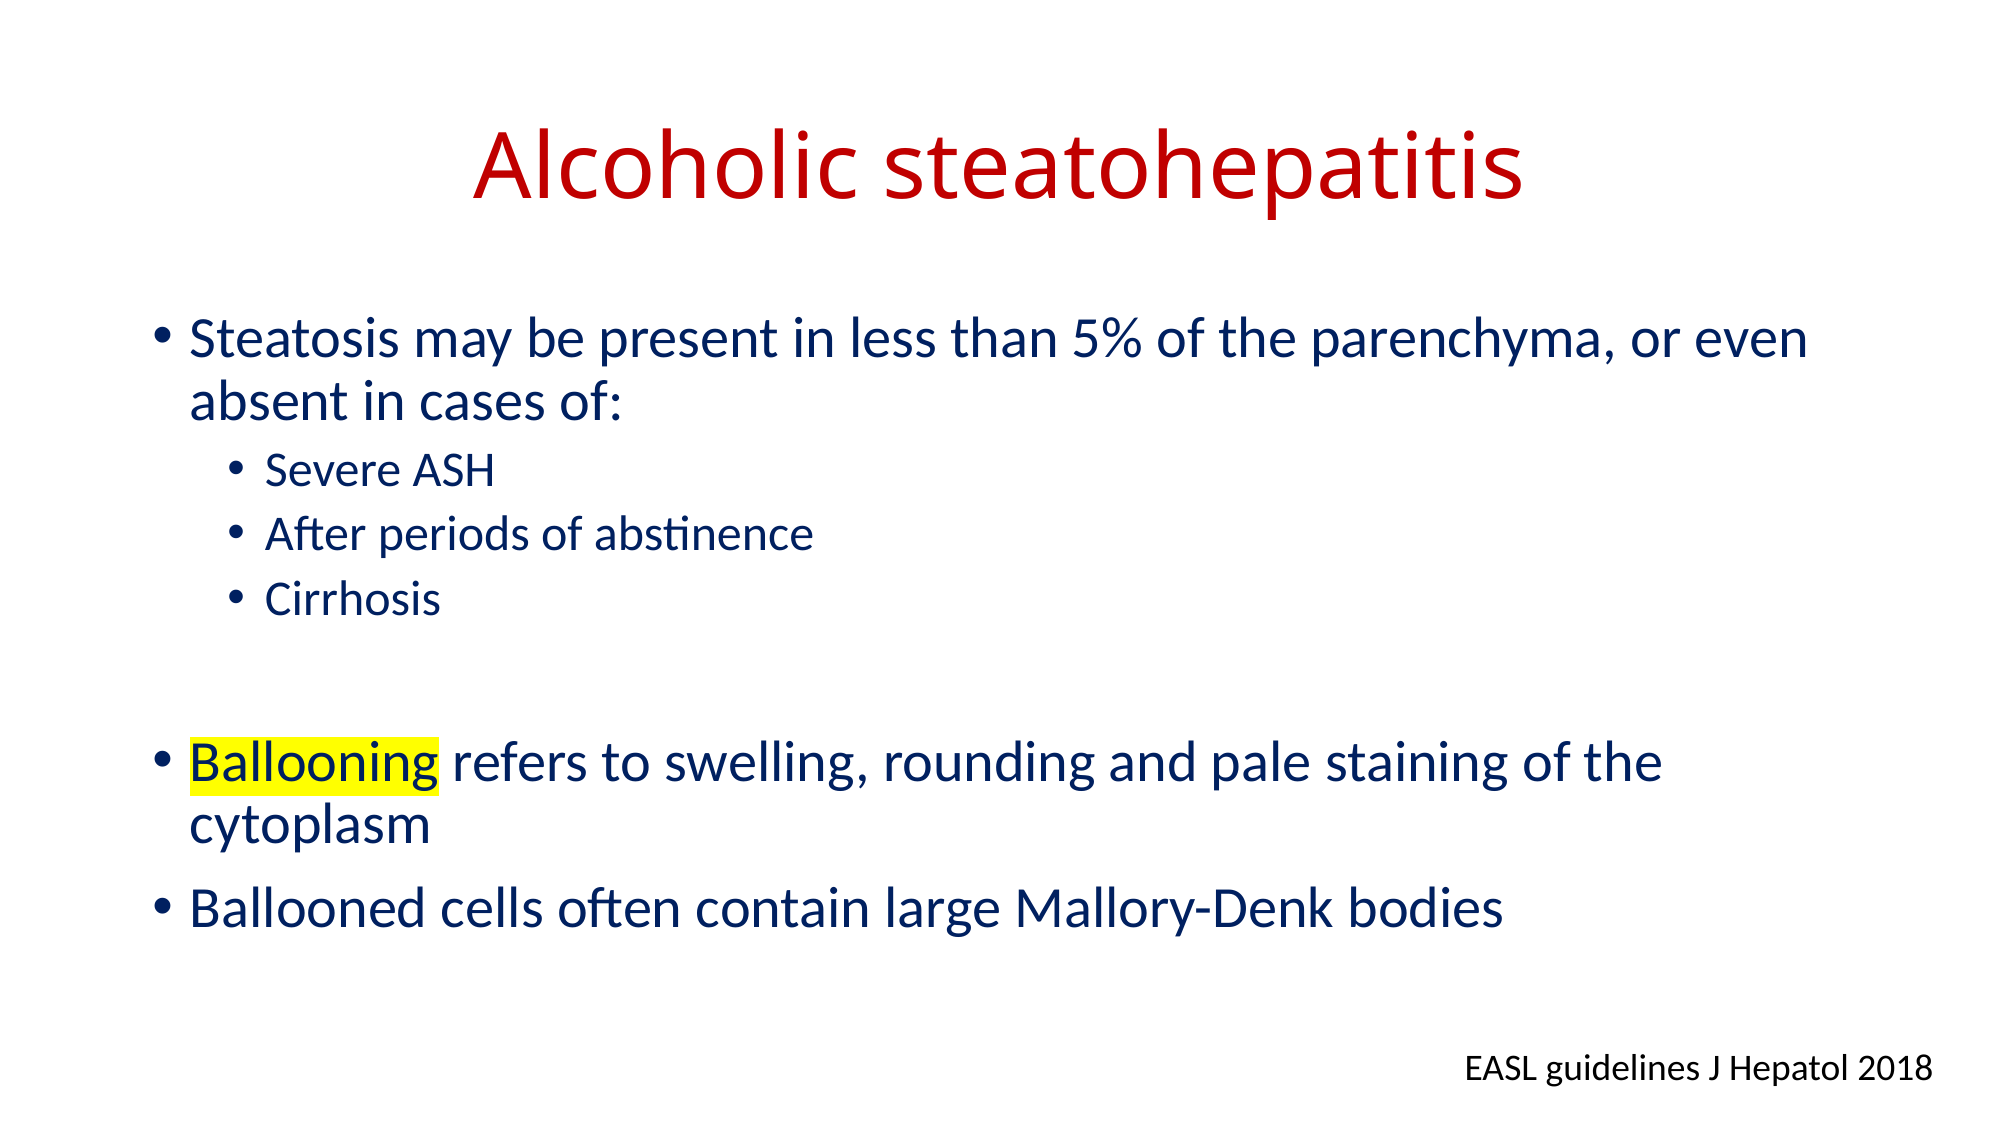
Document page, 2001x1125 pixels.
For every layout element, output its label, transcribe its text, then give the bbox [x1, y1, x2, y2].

title Alcoholic steatohepatitis [137, 59, 1863, 278]
text_box EASL guidelines J Hepatol 2018 [1449, 1035, 2000, 1096]
list Steatosis may be present in less than 5% of the parenchyma, or even absent in cases of: Severe ASH After periods of abstinence Cirrhosis Ballooning refers to swelling, rounding and pale staining of the cytoplasm Ballooned cells often contain large Mallory-Denk bodies [137, 299, 1863, 1014]
